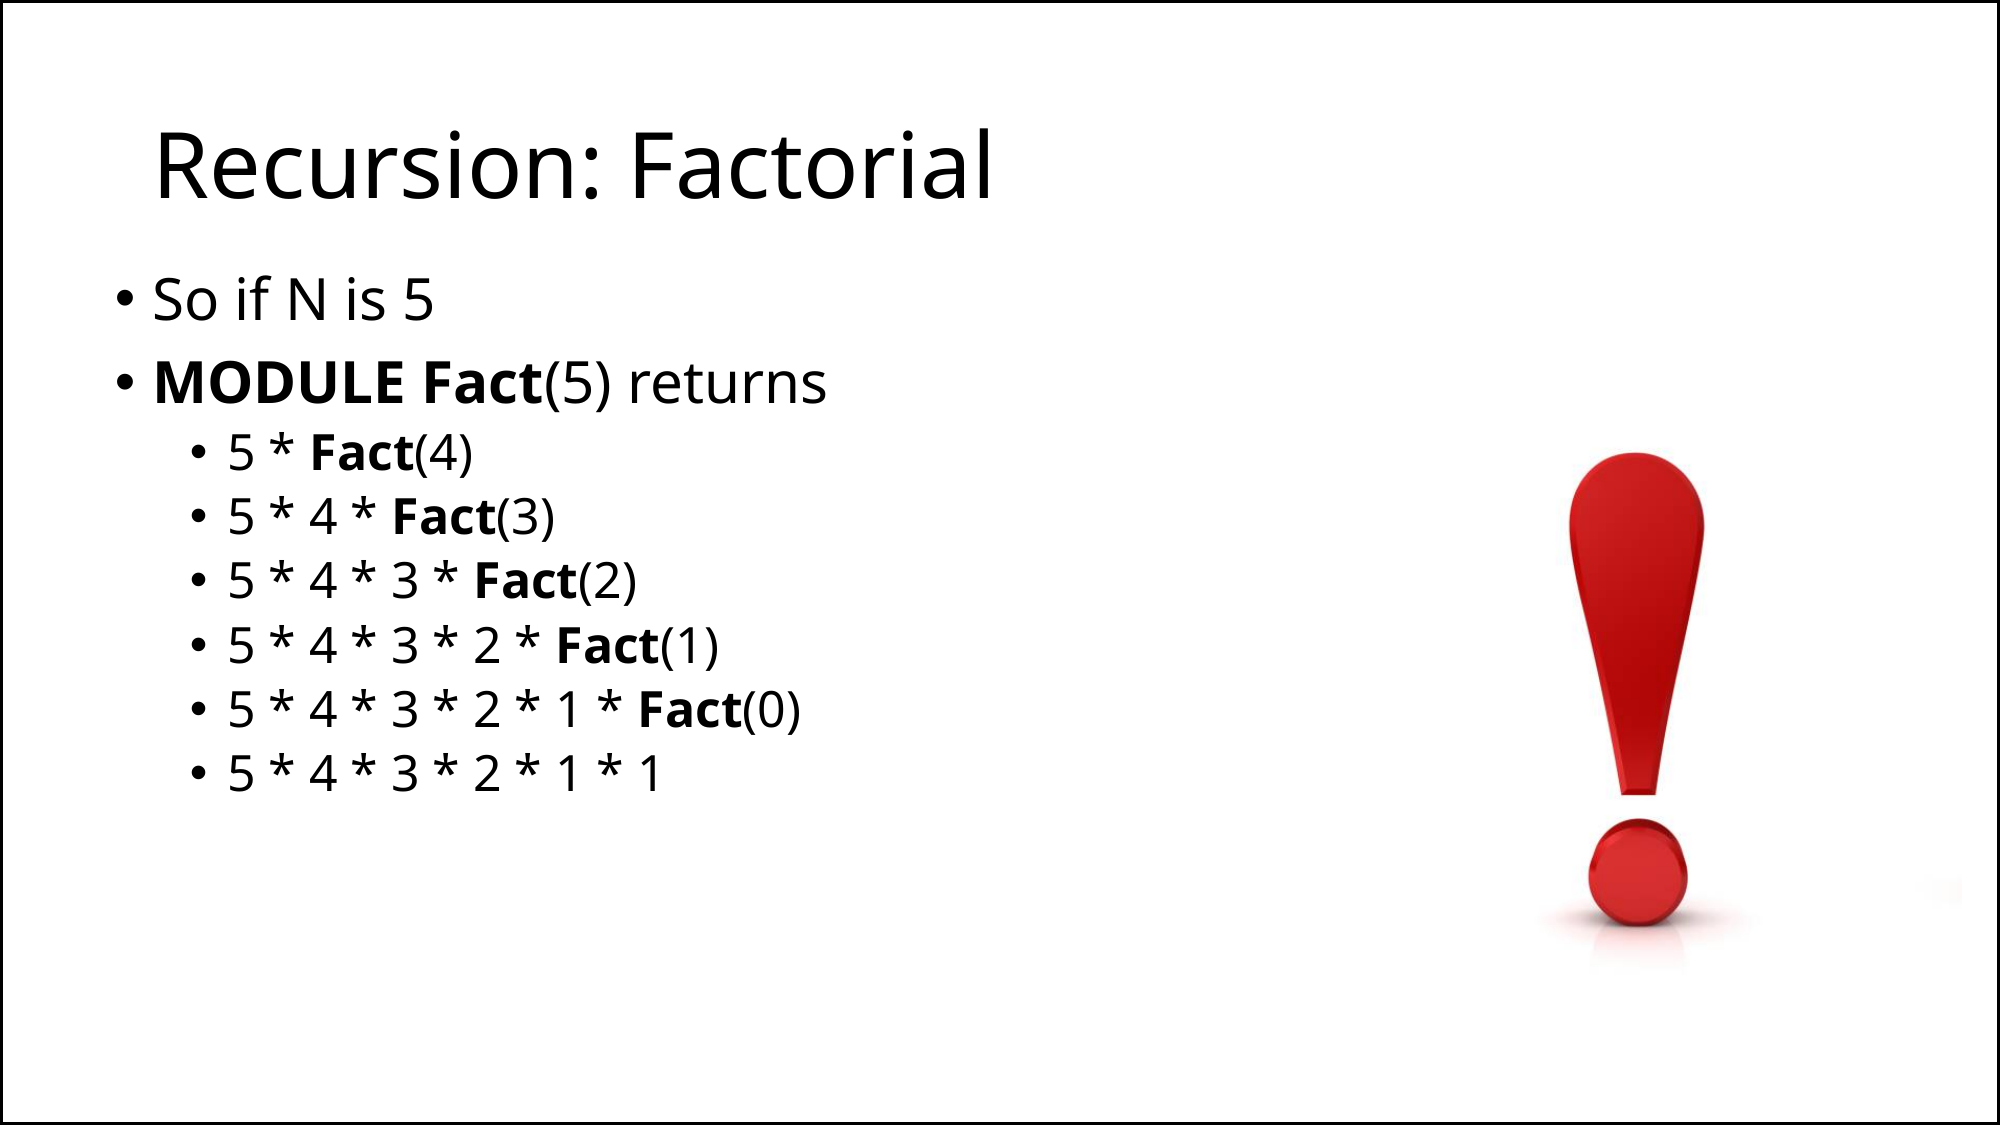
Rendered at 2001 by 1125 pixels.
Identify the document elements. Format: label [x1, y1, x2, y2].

text_box [0, 0, 2000, 1125]
picture [1321, 380, 1963, 1022]
